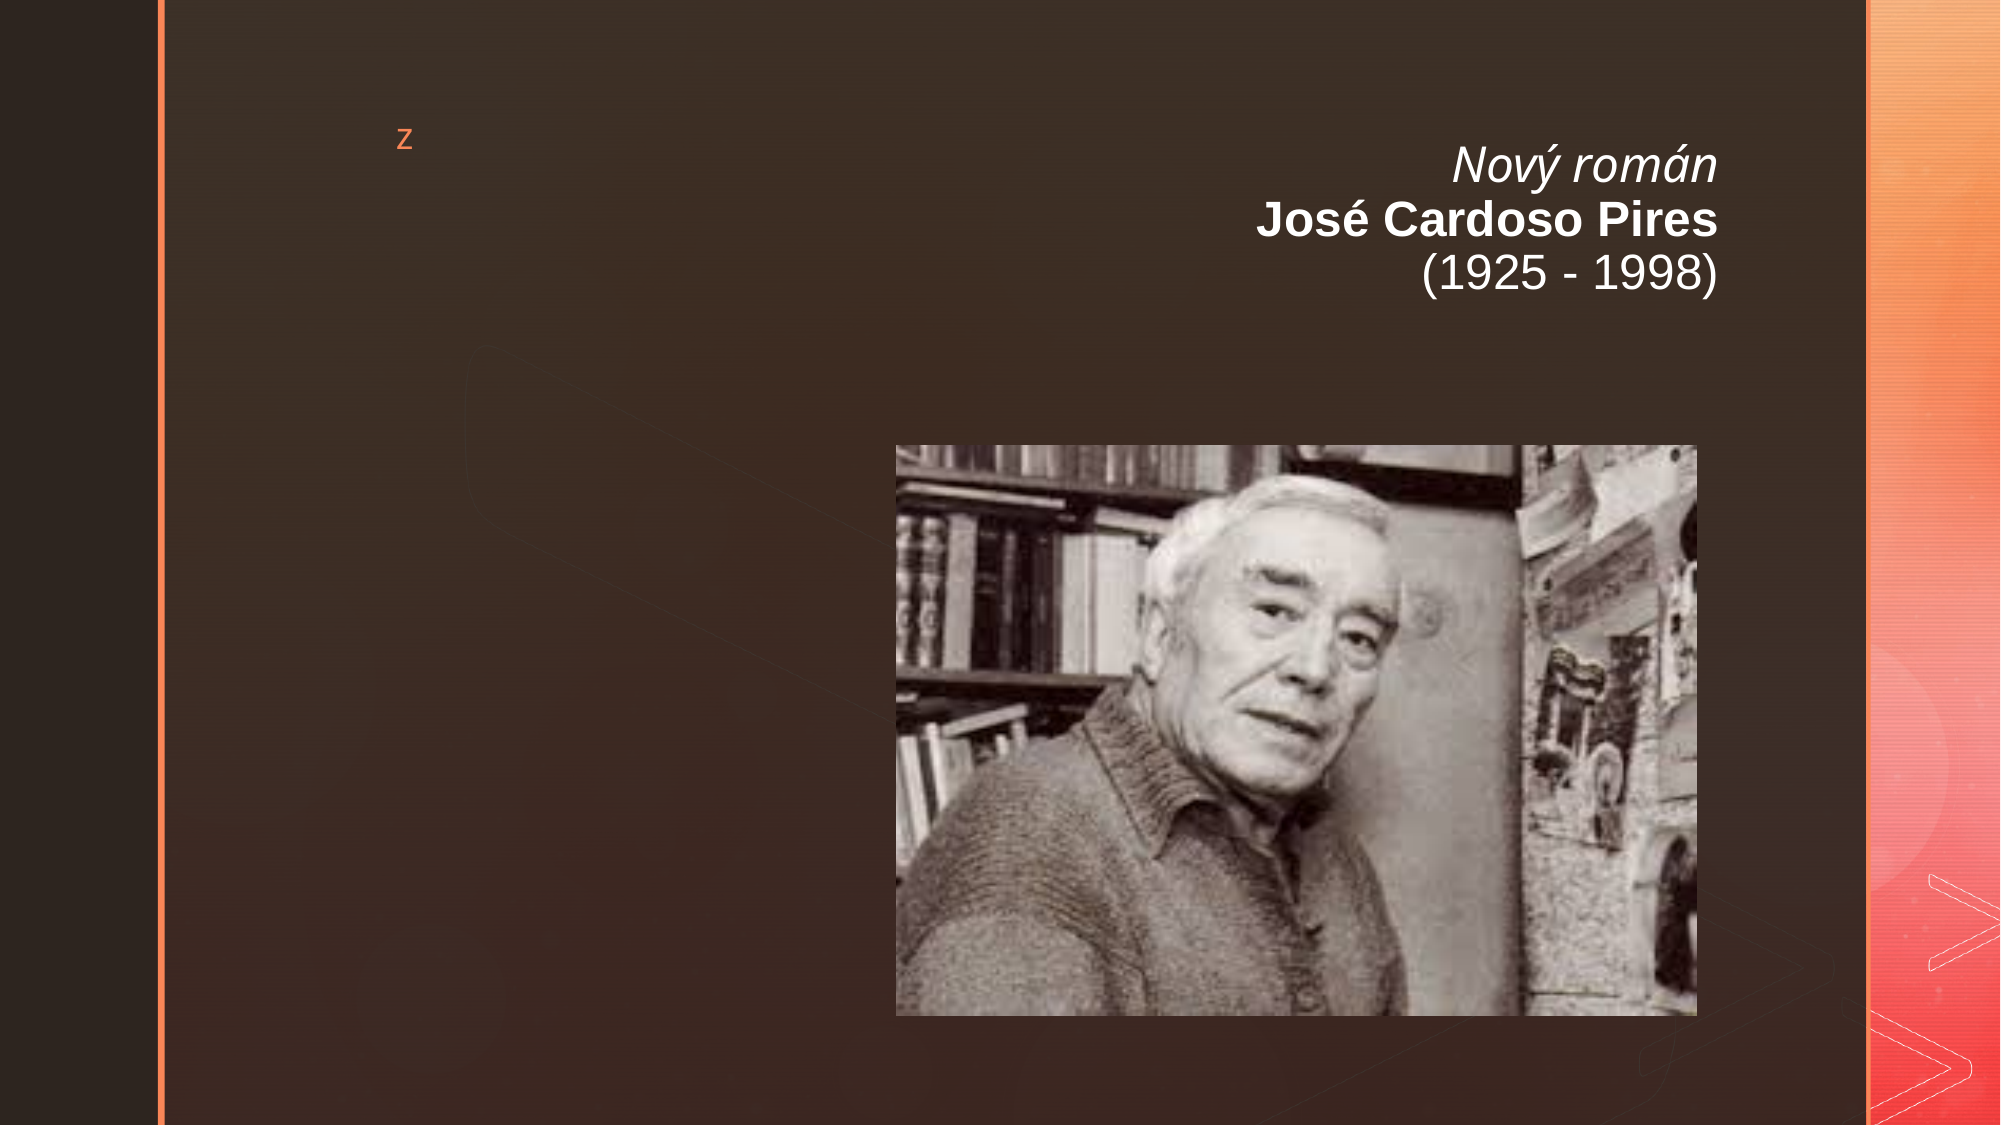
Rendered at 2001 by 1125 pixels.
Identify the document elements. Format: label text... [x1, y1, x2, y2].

picture [1871, 0, 2001, 1125]
title Nový román José Cardoso Pires (1925 - 1998) [428, 132, 1734, 310]
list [896, 445, 1697, 1016]
